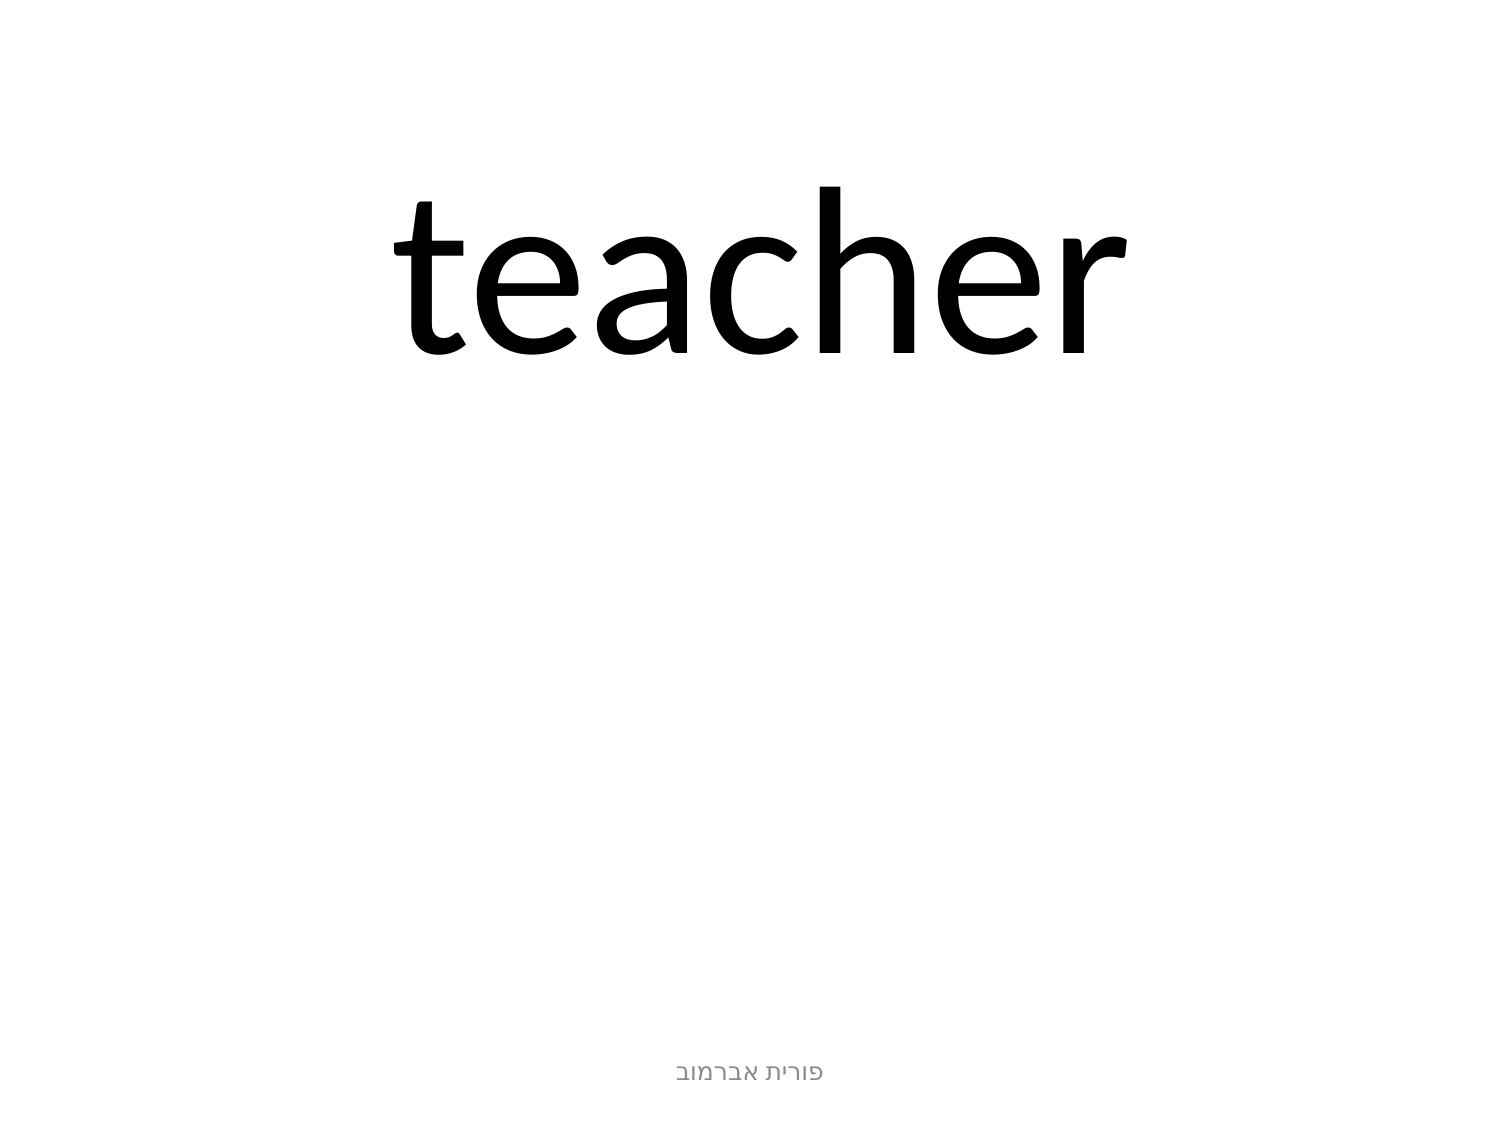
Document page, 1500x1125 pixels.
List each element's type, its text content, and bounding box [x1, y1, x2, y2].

footer פורית אברמוב [512, 1042, 988, 1103]
title teacher [123, 137, 1399, 379]
